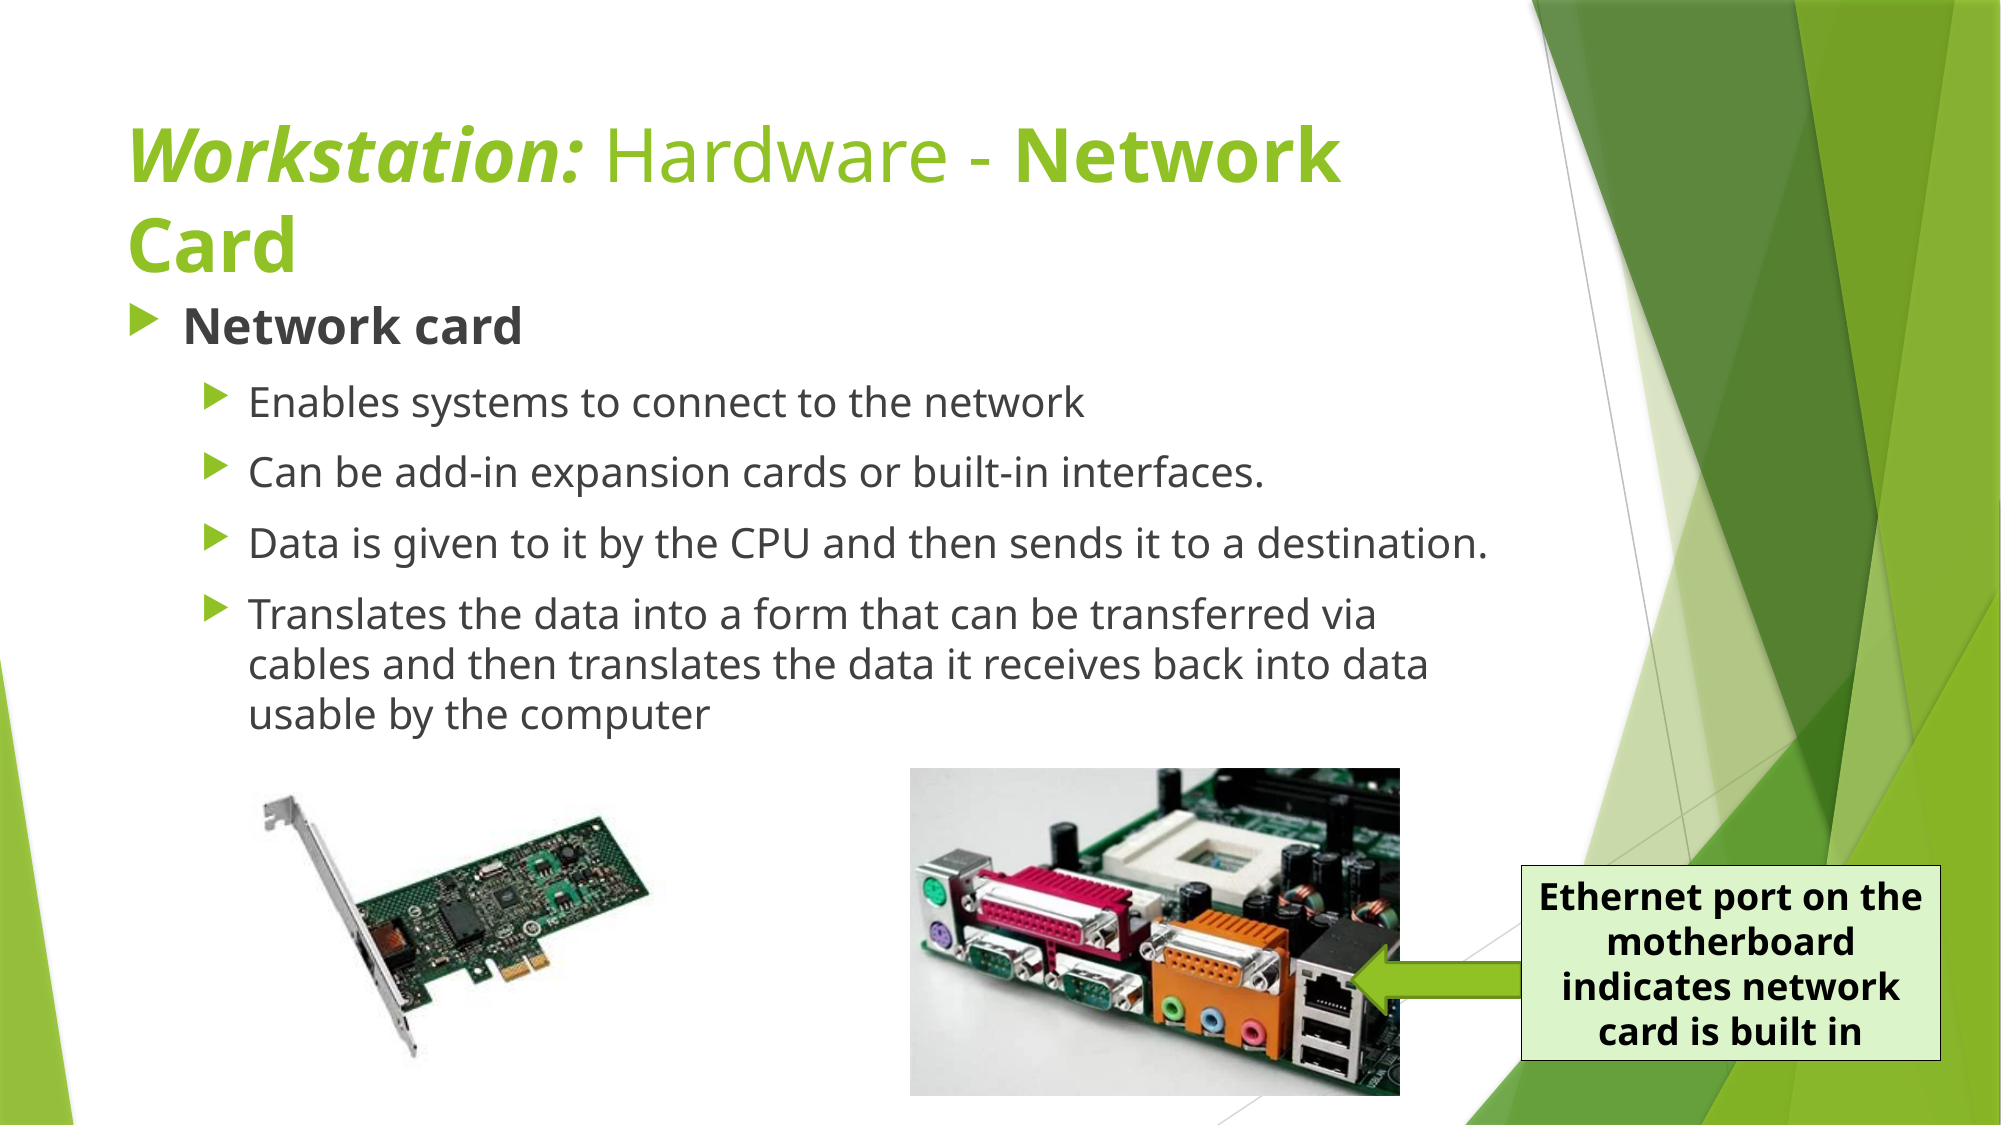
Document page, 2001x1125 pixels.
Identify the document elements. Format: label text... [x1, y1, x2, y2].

text_box [1405, 961, 1521, 999]
text_box Ethernet port on the motherboard indicates network card is built in [1521, 865, 1941, 1061]
list Network card Enables systems to connect to the network Can be add-in expansion cards or built-in interfaces. Data is given to it by the CPU and then sends it to a destination. Translates the data into a form that can be transferred via cables and then translates the data it receives back into data usable by the computer [111, 287, 1522, 658]
picture [240, 755, 710, 1108]
picture [909, 767, 1400, 1096]
title Workstation: Hardware - Network Card [111, 99, 1522, 287]
